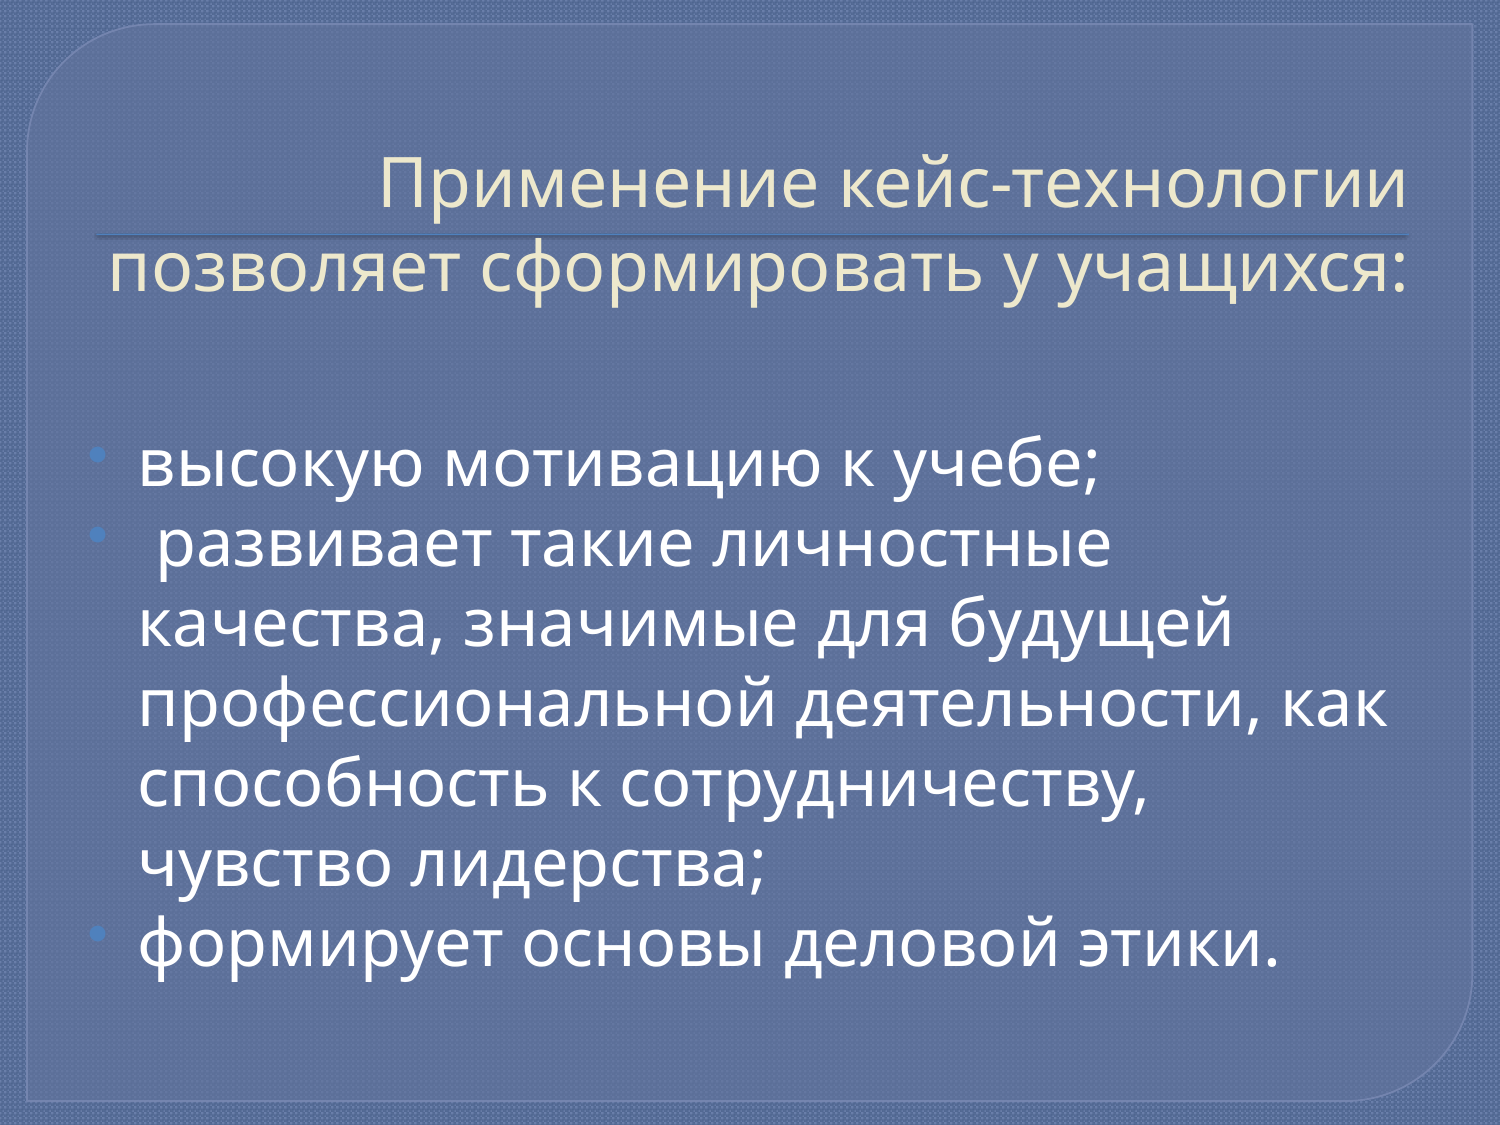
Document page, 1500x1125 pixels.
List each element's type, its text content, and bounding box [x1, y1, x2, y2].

list высокую мотивацию к учебе; развивает такие личностные качества, значимые для будущей профессиональной деятельности, как способность к сотрудничеству, чувство лидерства; формирует основы деловой этики. [75, 412, 1425, 1005]
title Применение кейс-технологии позволяет сформировать у учащихся: [75, 45, 1425, 313]
